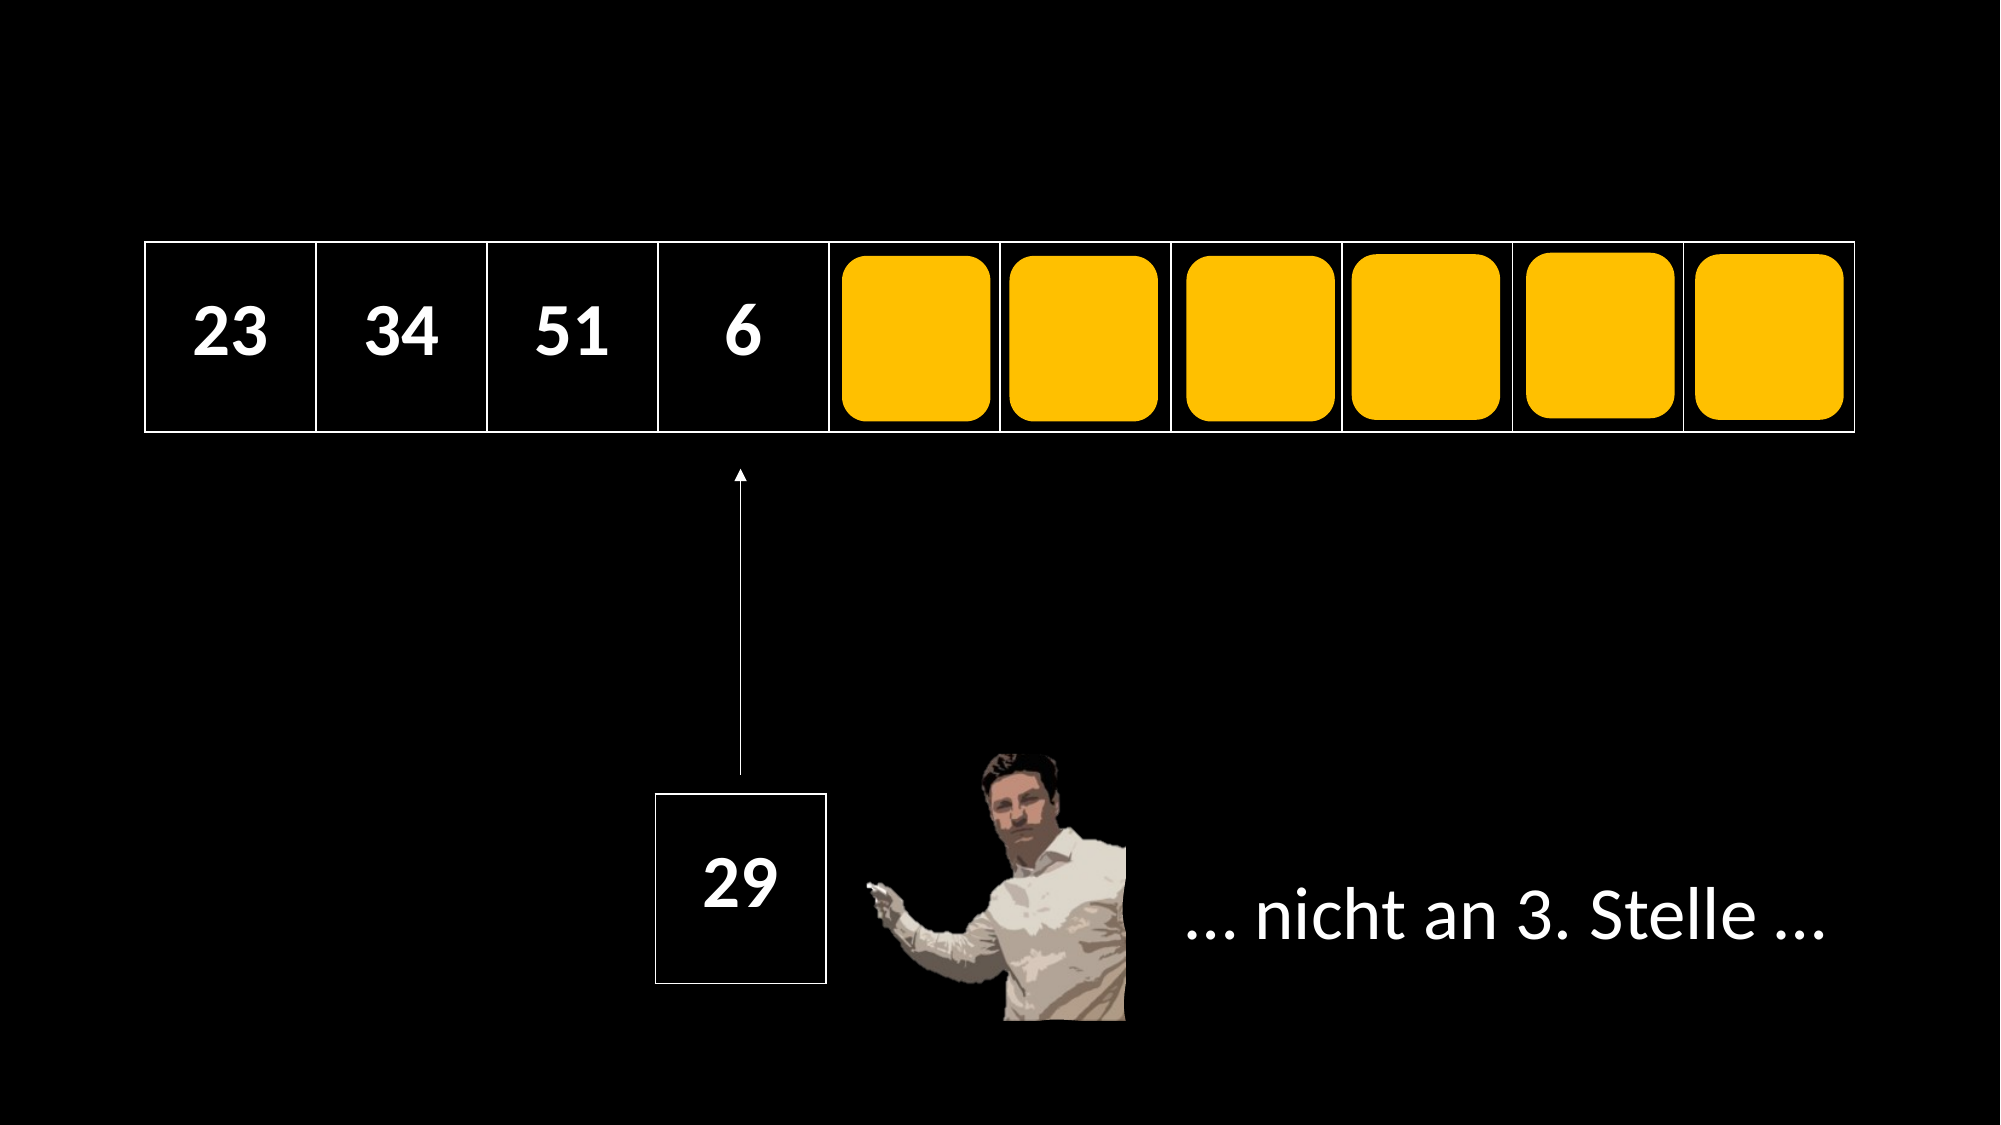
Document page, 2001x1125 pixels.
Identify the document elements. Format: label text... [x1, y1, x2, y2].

text_box [1008, 254, 1159, 423]
text_box [1694, 253, 1845, 421]
table_header 51 [488, 243, 657, 431]
table_header 33 [1343, 243, 1512, 431]
table_header 34 [317, 243, 486, 431]
table_header 11 [1513, 243, 1683, 431]
table_header 29 [656, 795, 825, 983]
text_box [1350, 253, 1502, 421]
picture [855, 744, 1126, 1022]
table_header 17 [830, 243, 999, 431]
table_header 6 [659, 243, 828, 431]
text_box [1525, 251, 1676, 420]
text_box [1185, 254, 1336, 423]
table_header 85 [1001, 243, 1170, 431]
table_header 23 [146, 243, 315, 431]
text_box [840, 254, 992, 423]
table_header 8 [1684, 243, 1854, 431]
table_header 29 [1172, 243, 1341, 431]
text_box … nicht an 3. Stelle … [1170, 856, 2000, 962]
